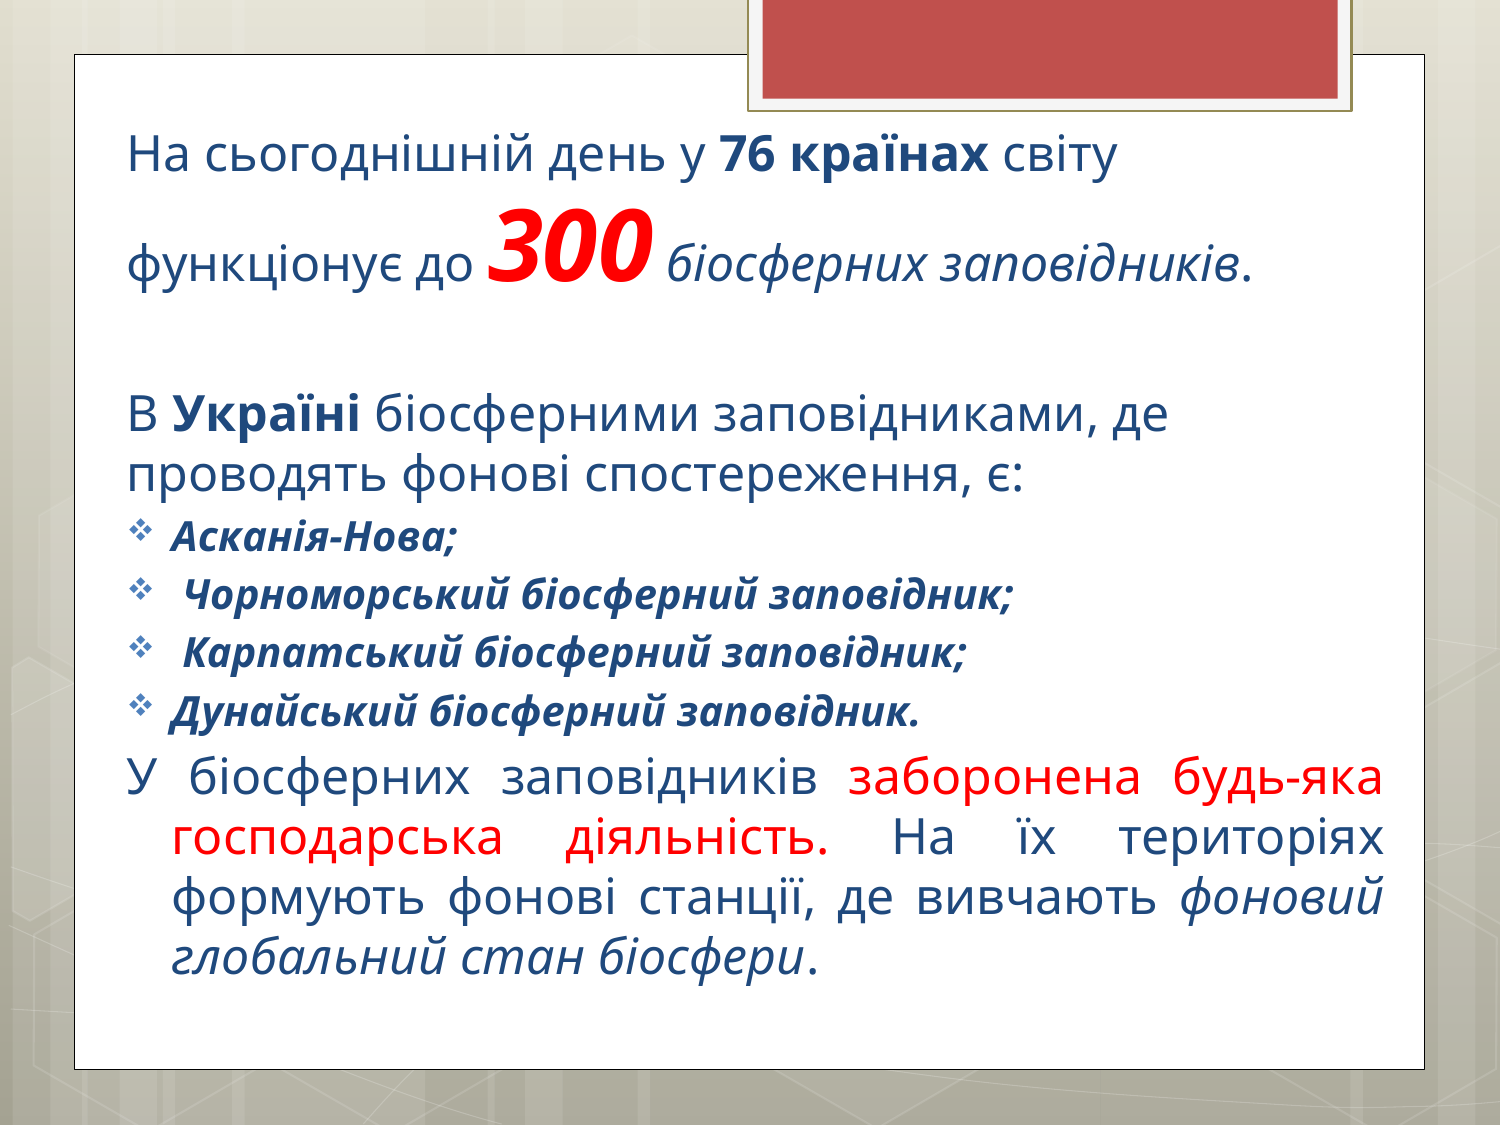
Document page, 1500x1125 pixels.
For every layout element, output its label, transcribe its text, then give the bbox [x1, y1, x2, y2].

list На сьогоднішній день у 76 країнах світу функціонує до 300 біосферних заповідників. В Україні біосферними заповідниками, де проводять фонові спостереження, є: Асканія-Нова; Чорноморський біосферний заповідник; Карпатський біосферний заповідник; Дунайський біосферний заповідник. У біосферних заповідників заборонена будь-яка господарська діяльність. На їх територіях формують фонові станції, де вивчають фоновий глобальний стан біосфери. [100, 113, 1400, 957]
